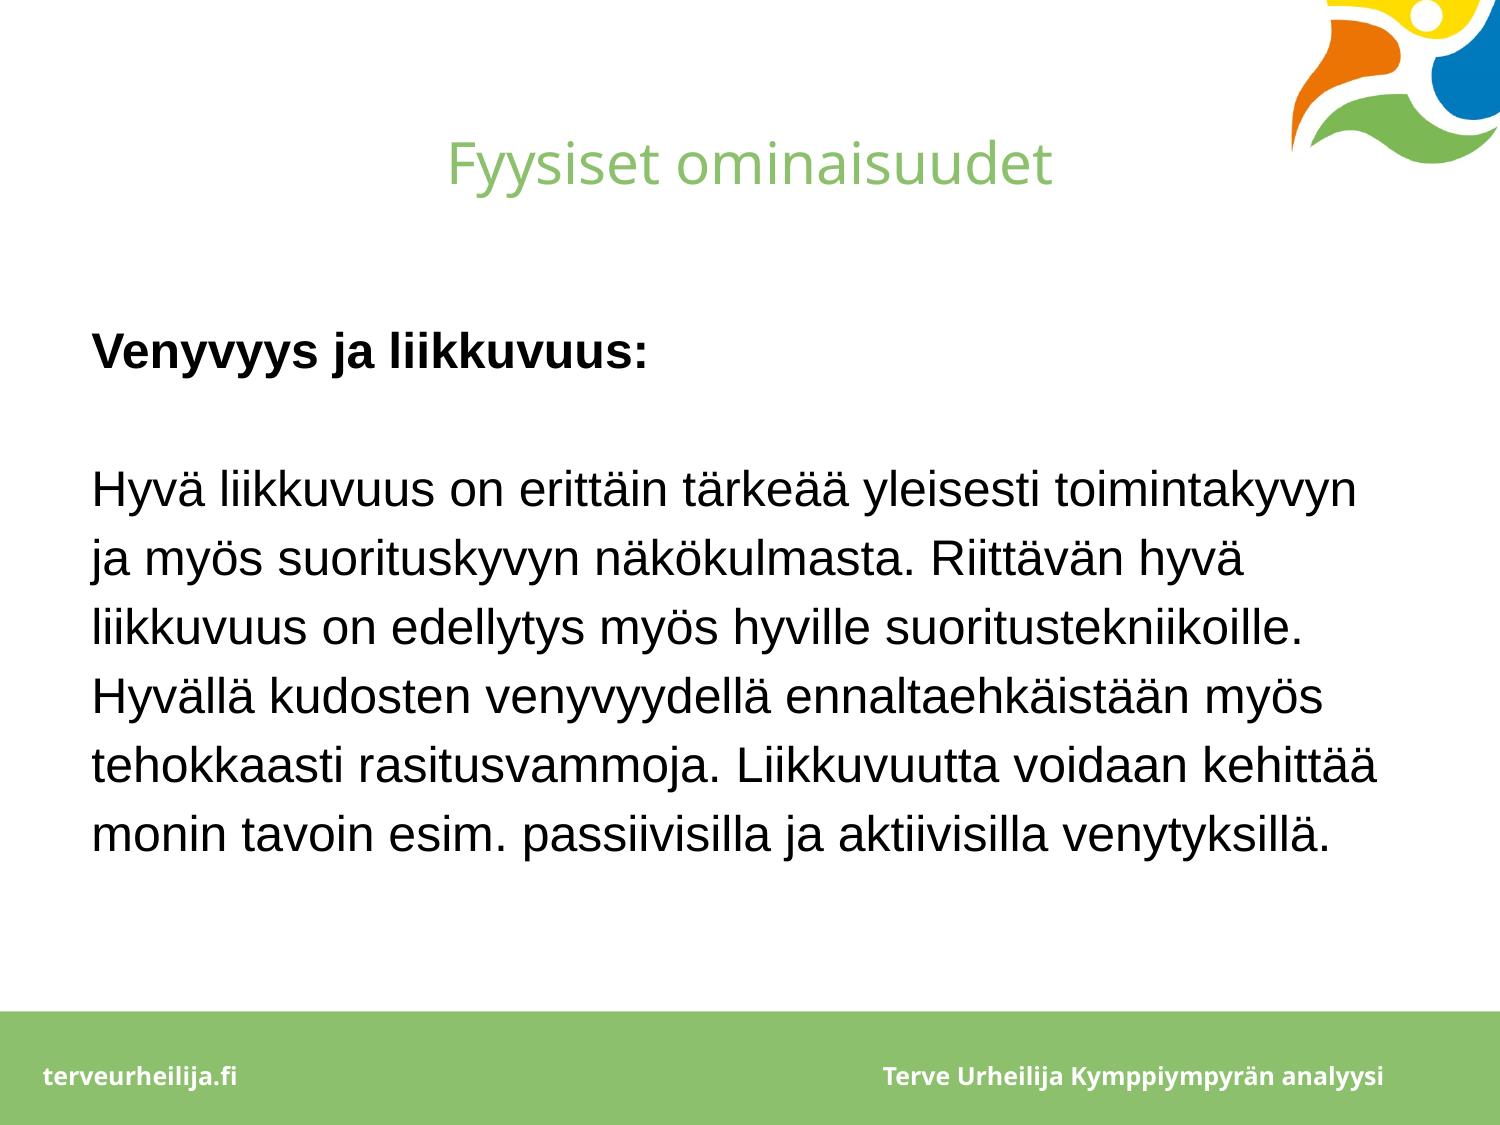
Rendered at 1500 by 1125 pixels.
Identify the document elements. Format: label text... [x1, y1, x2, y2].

picture [1289, 0, 1500, 166]
text_box Venyvyys ja liikkuvuus: Hyvä liikkuvuus on erittäin tärkeää yleisesti toimintakyvyn ja myös suorituskyvyn näkökulmasta. Riittävän hyvä liikkuvuus on edellytys myös hyville suoritustekniikoille. Hyvällä kudosten venyvyydellä ennaltaehkäistään myös tehokkaasti rasitusvammoja. Liikkuvuutta voidaan kehittää monin tavoin esim. passiivisilla ja aktiivisilla venytyksillä. [76, 302, 1401, 1011]
text_box terveurheilija.fi Terve Urheilija Kymppiympyrän analyysi [17, 1054, 1483, 1096]
text_box [0, 1011, 1500, 1125]
text_box Fyysiset ominaisuudet [75, 45, 1425, 233]
